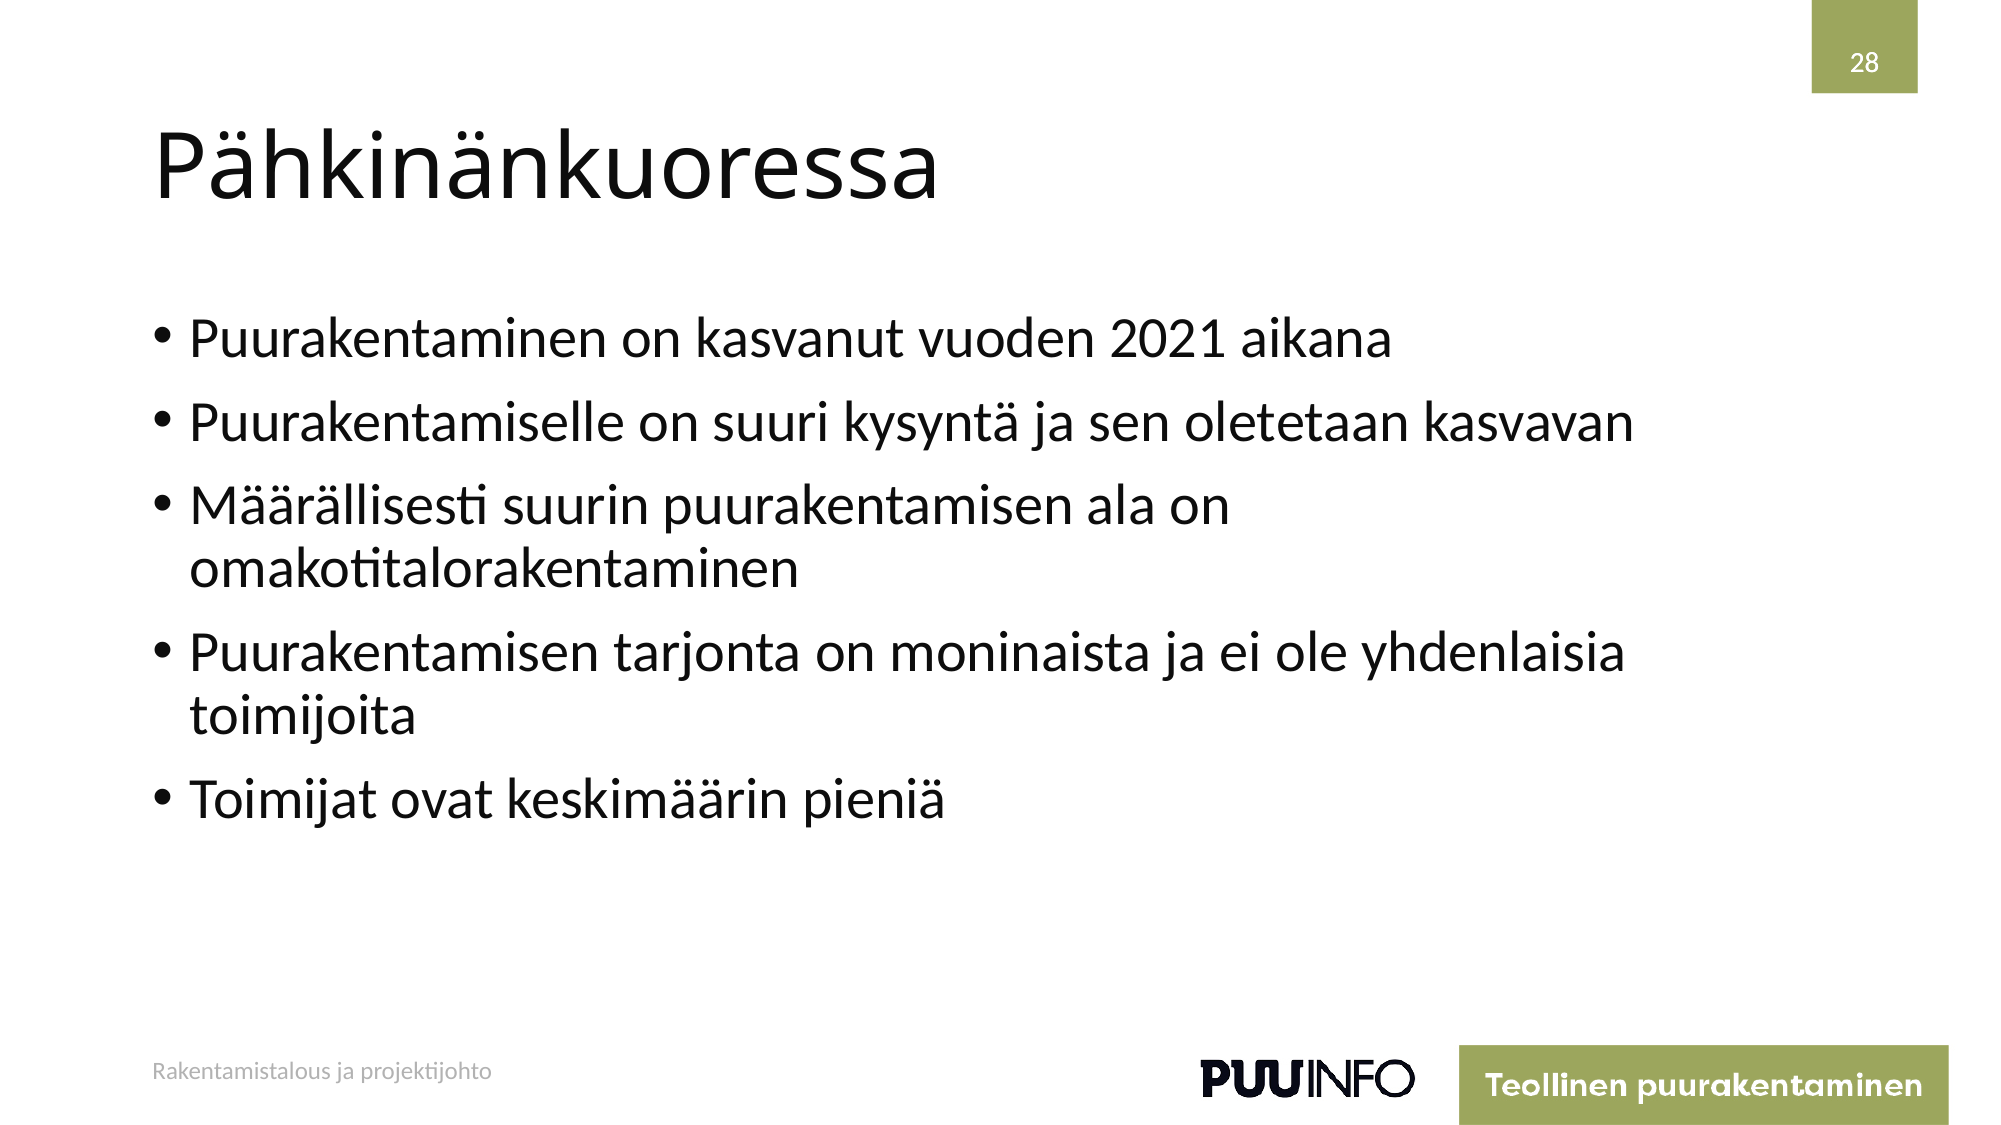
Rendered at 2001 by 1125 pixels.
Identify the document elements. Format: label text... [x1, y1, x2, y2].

footer Rakentamistalous ja projektijohto [137, 1039, 813, 1100]
title Pähkinänkuoressa [137, 59, 1863, 278]
list Puurakentaminen on kasvanut vuoden 2021 aikana Puurakentamiselle on suuri kysyntä ja sen oletetaan kasvavan Määrällisesti suurin puurakentamisen ala on omakotitalorakentaminen Puurakentamisen tarjonta on moninaista ja ei ole yhdenlaisia toimijoita Toimijat ovat keskimäärin pieniä [137, 299, 1863, 1014]
picture [0, 0, 2000, 1125]
slide_number 28 [1811, 29, 1918, 93]
